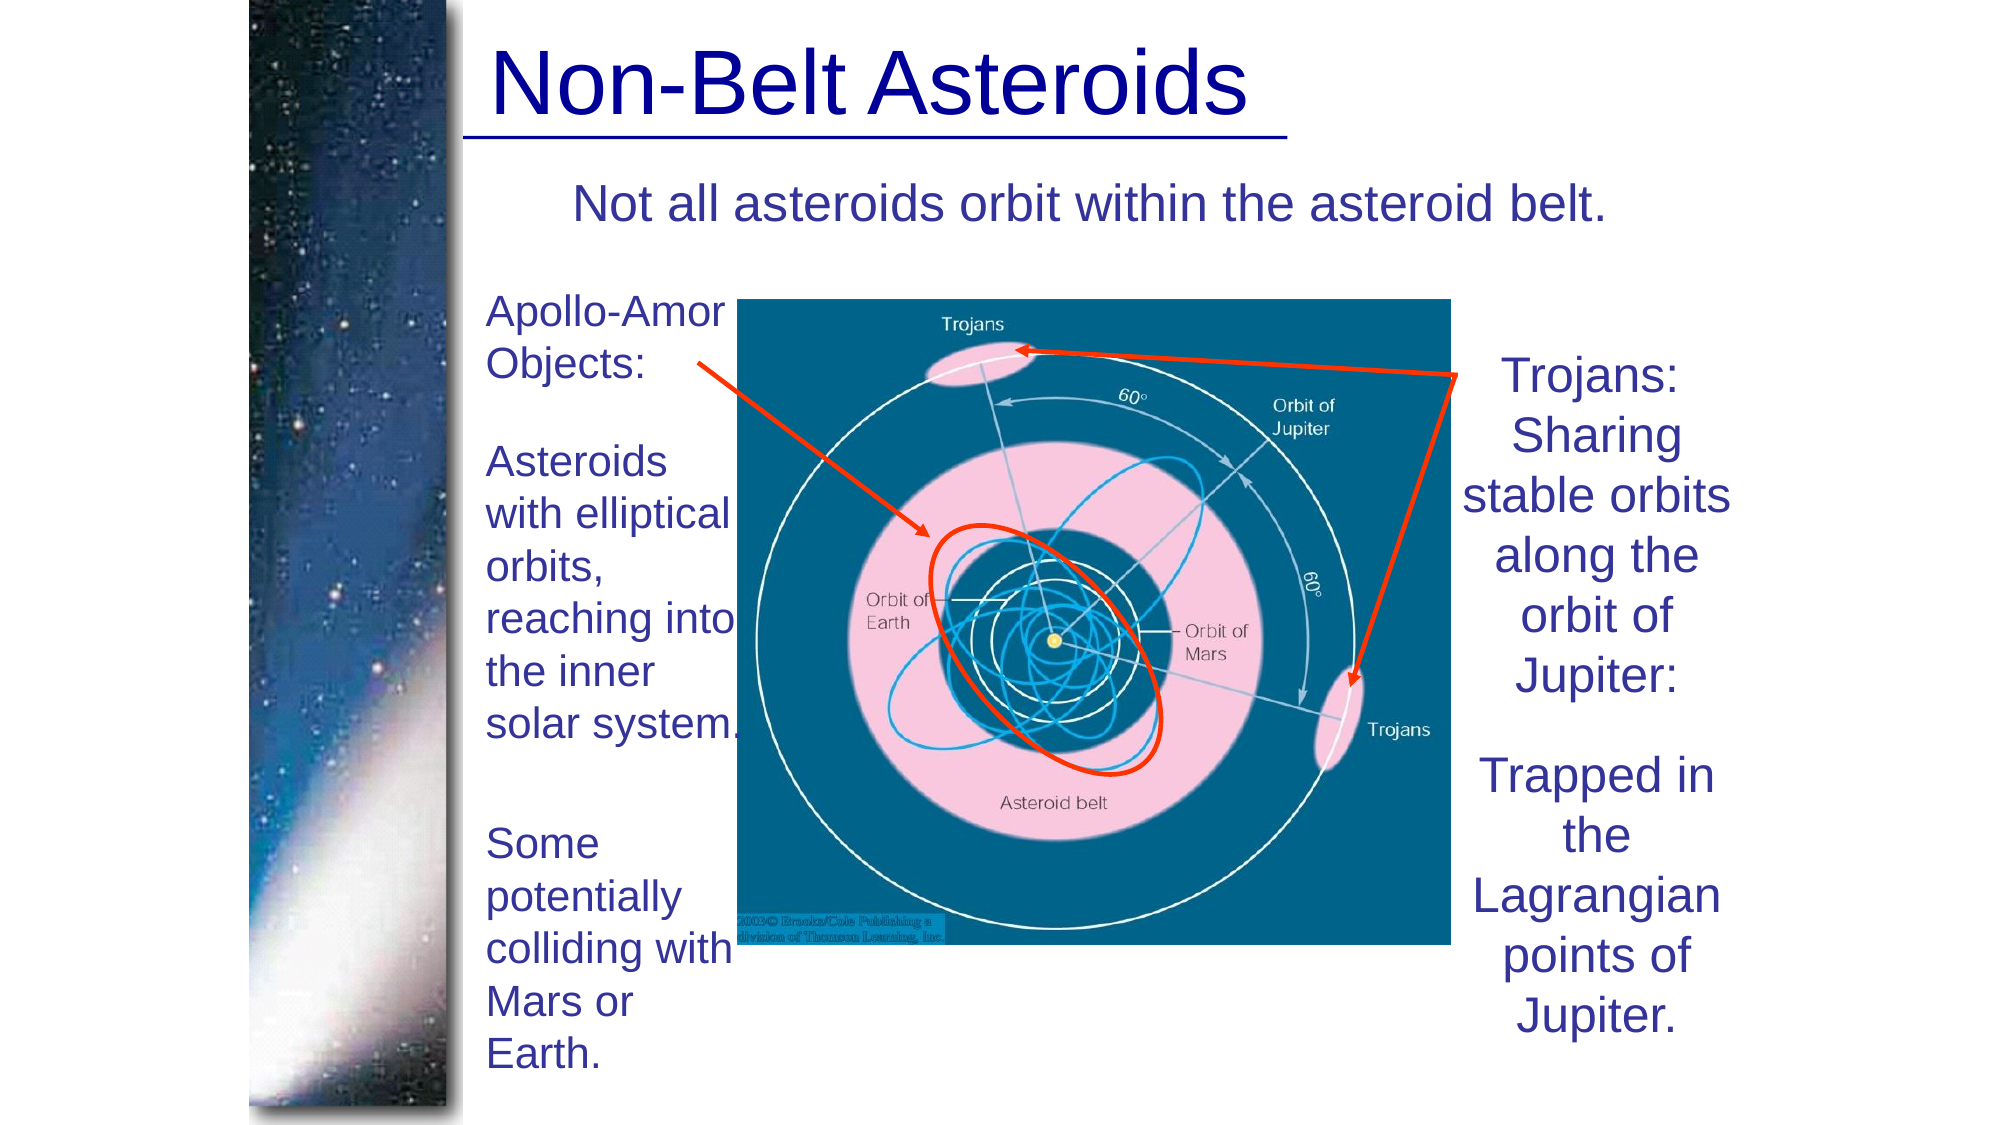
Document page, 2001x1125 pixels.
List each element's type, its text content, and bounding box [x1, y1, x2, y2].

picture [249, 0, 463, 1125]
text_box Apollo-Amor Objects: [470, 274, 750, 395]
text_box Trojans: Sharing stable orbits along the orbit of Jupiter: [1452, 335, 1750, 711]
text_box Asteroids with elliptical orbits, reaching into the inner solar system. [470, 424, 737, 755]
text_box Not all asteroids orbit within the asteroid belt. [557, 162, 1695, 240]
title Non-Belt Asteroids [474, 12, 1751, 143]
text_box Trapped in the Lagrangian points of Jupiter. [1444, 735, 1750, 1051]
text_box Some potentially colliding with Mars or Earth. [470, 807, 763, 1086]
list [737, 299, 1452, 945]
